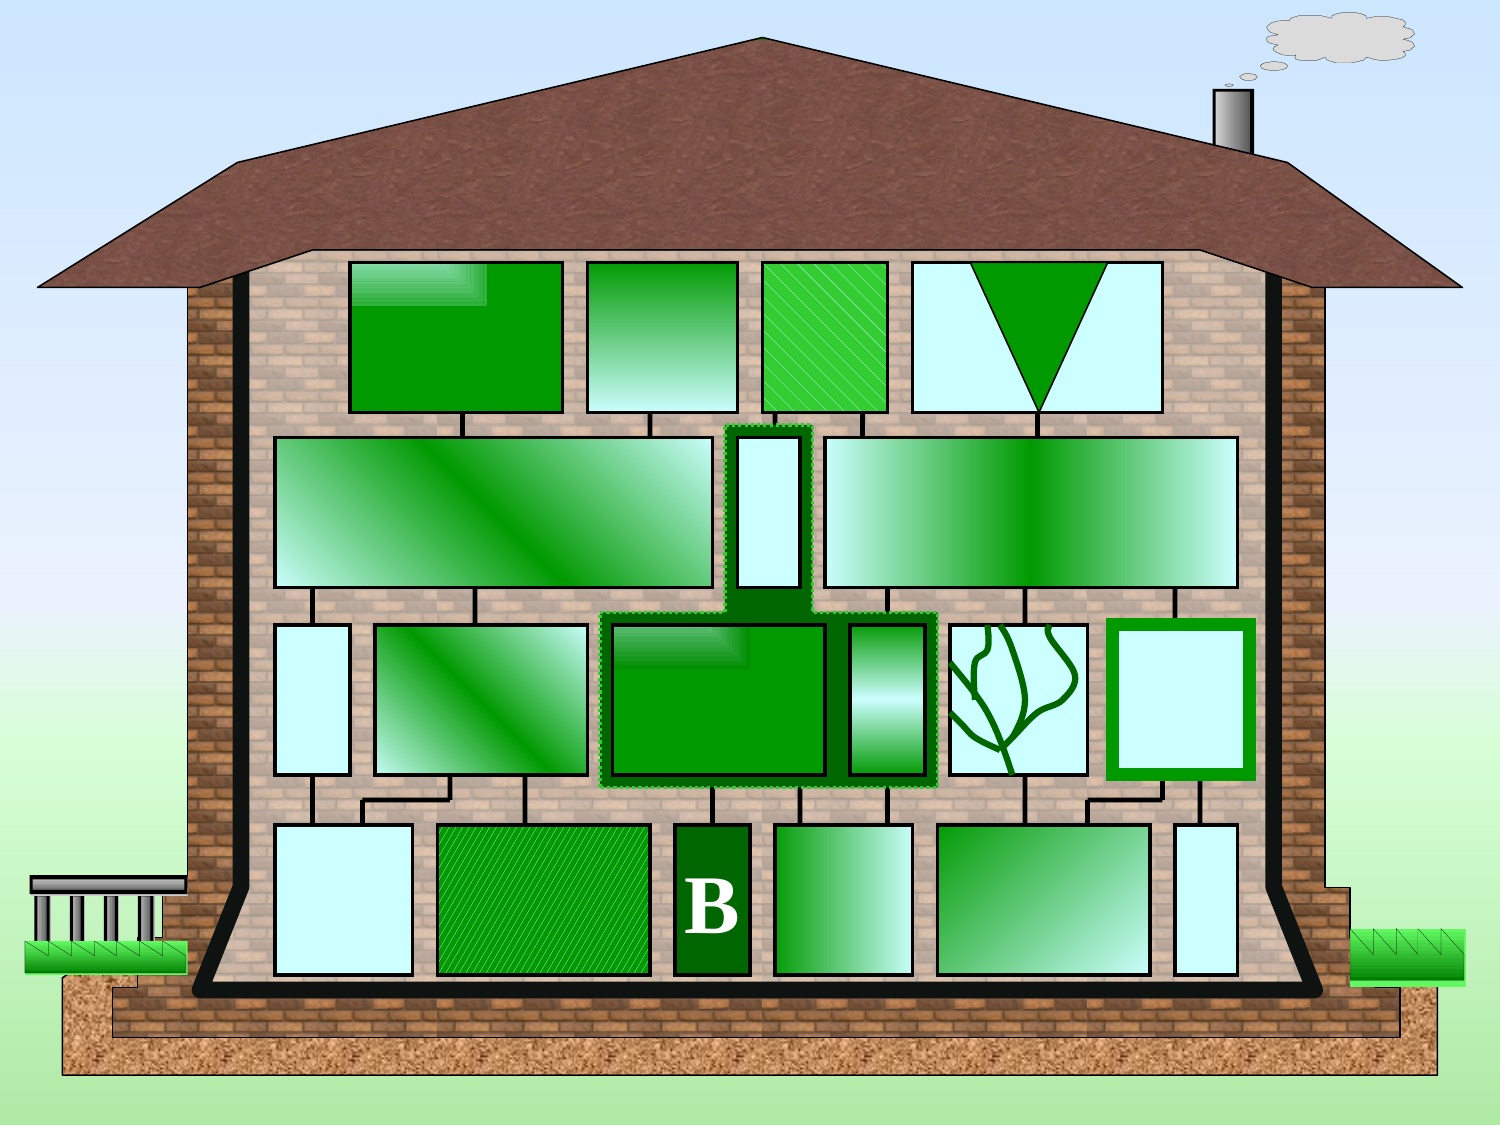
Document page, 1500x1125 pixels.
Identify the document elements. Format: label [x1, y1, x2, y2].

text_box [599, 596, 938, 788]
text_box [949, 624, 1078, 776]
text_box [274, 594, 1238, 976]
text_box [437, 824, 1151, 976]
text_box [274, 262, 1238, 588]
text_box [24, 12, 1466, 1076]
text_box [374, 624, 926, 776]
